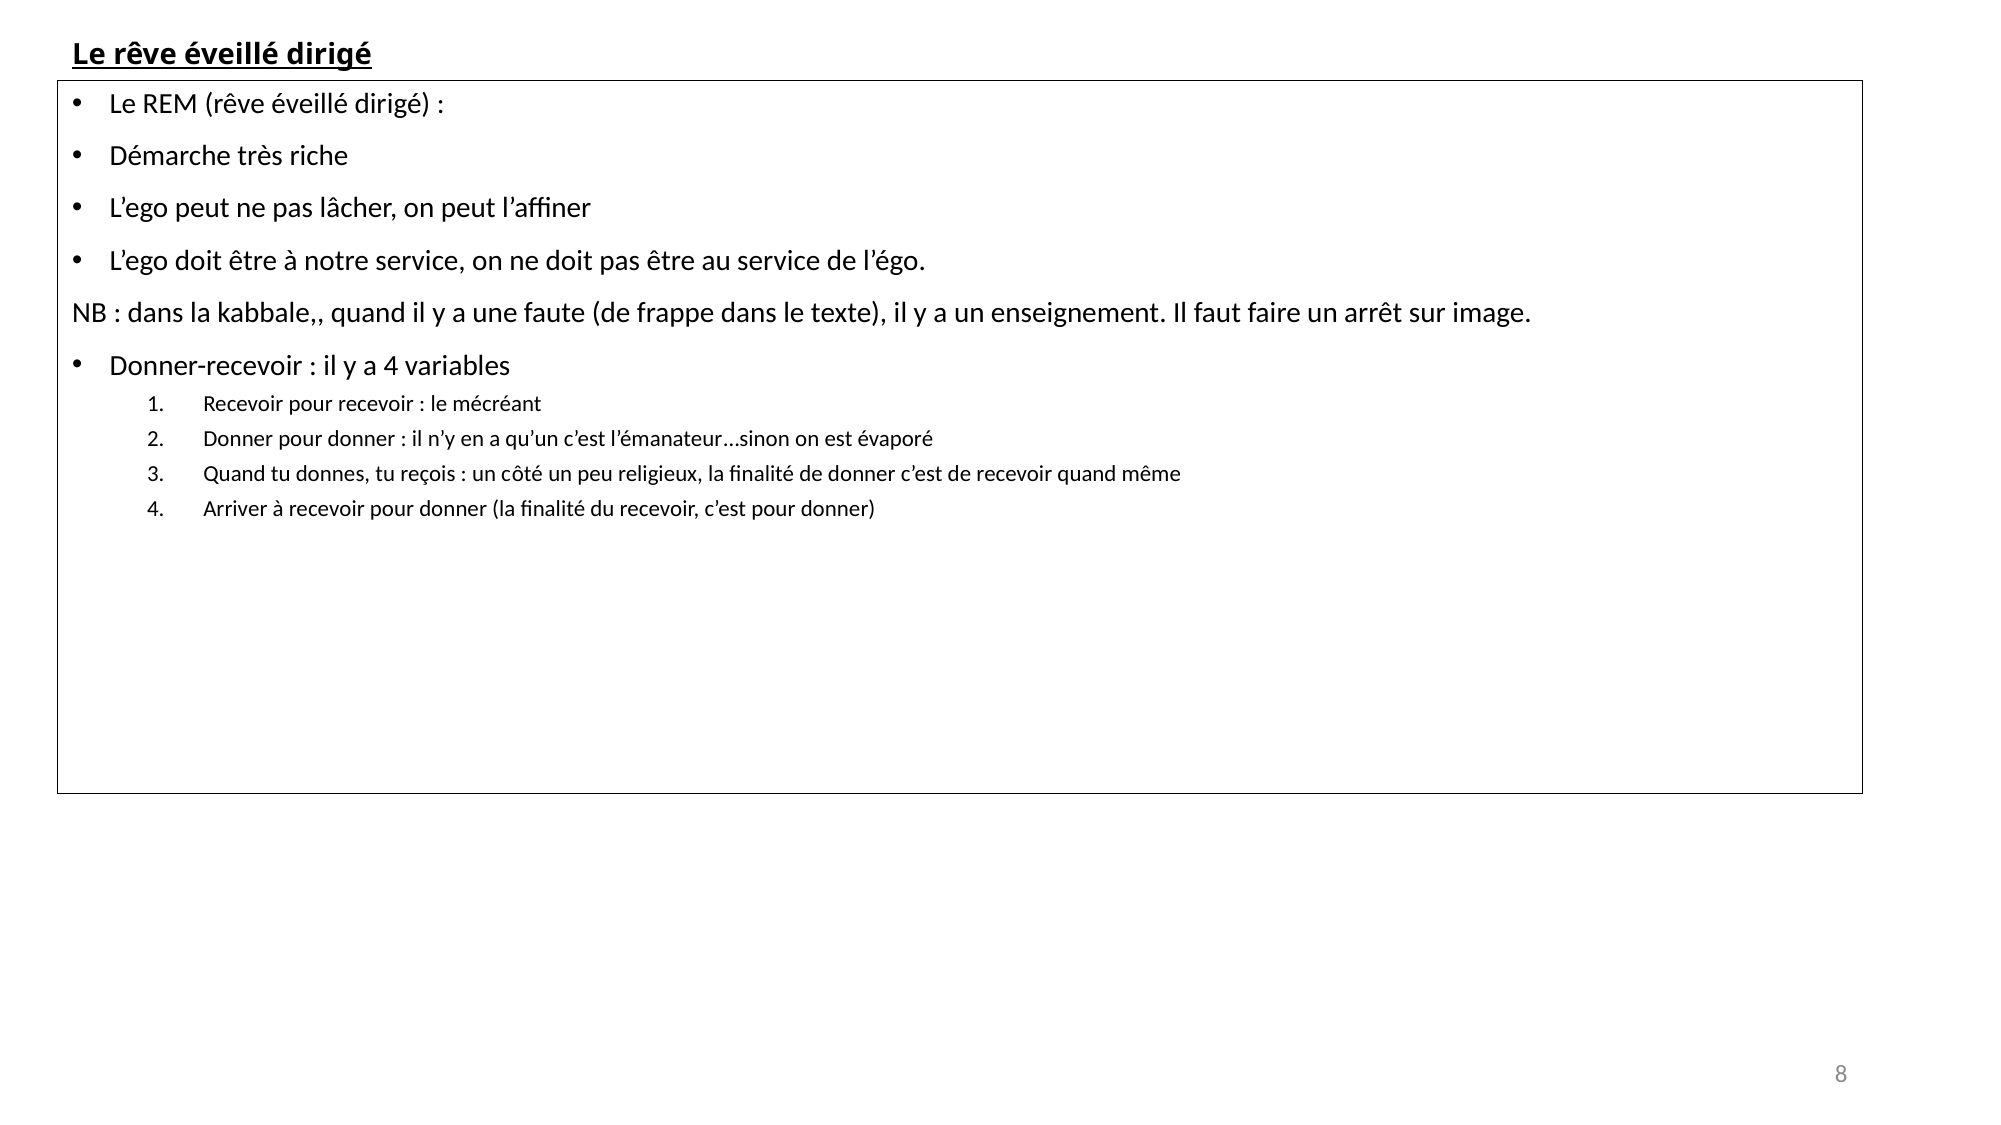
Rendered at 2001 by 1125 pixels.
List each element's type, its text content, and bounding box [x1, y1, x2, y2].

title Le rêve éveillé dirigé [57, 35, 1782, 75]
slide_number 8 [1412, 1042, 1863, 1103]
list Le REM (rêve éveillé dirigé) : Démarche très riche L’ego peut ne pas lâcher, on peut l’affiner L’ego doit être à notre service, on ne doit pas être au service de l’égo. NB : dans la kabbale,, quand il y a une faute (de frappe dans le texte), il y a un enseignement. Il faut faire un arrêt sur image. Donner-recevoir : il y a 4 variables Recevoir pour recevoir : le mécréant Donner pour donner : il n’y en a qu’un c’est l’émanateur…sinon on est évaporé Quand tu donnes, tu reçois : un côté un peu religieux, la finalité de donner c’est de recevoir quand même Arriver à recevoir pour donner (la finalité du recevoir, c’est pour donner) [57, 80, 1863, 794]
